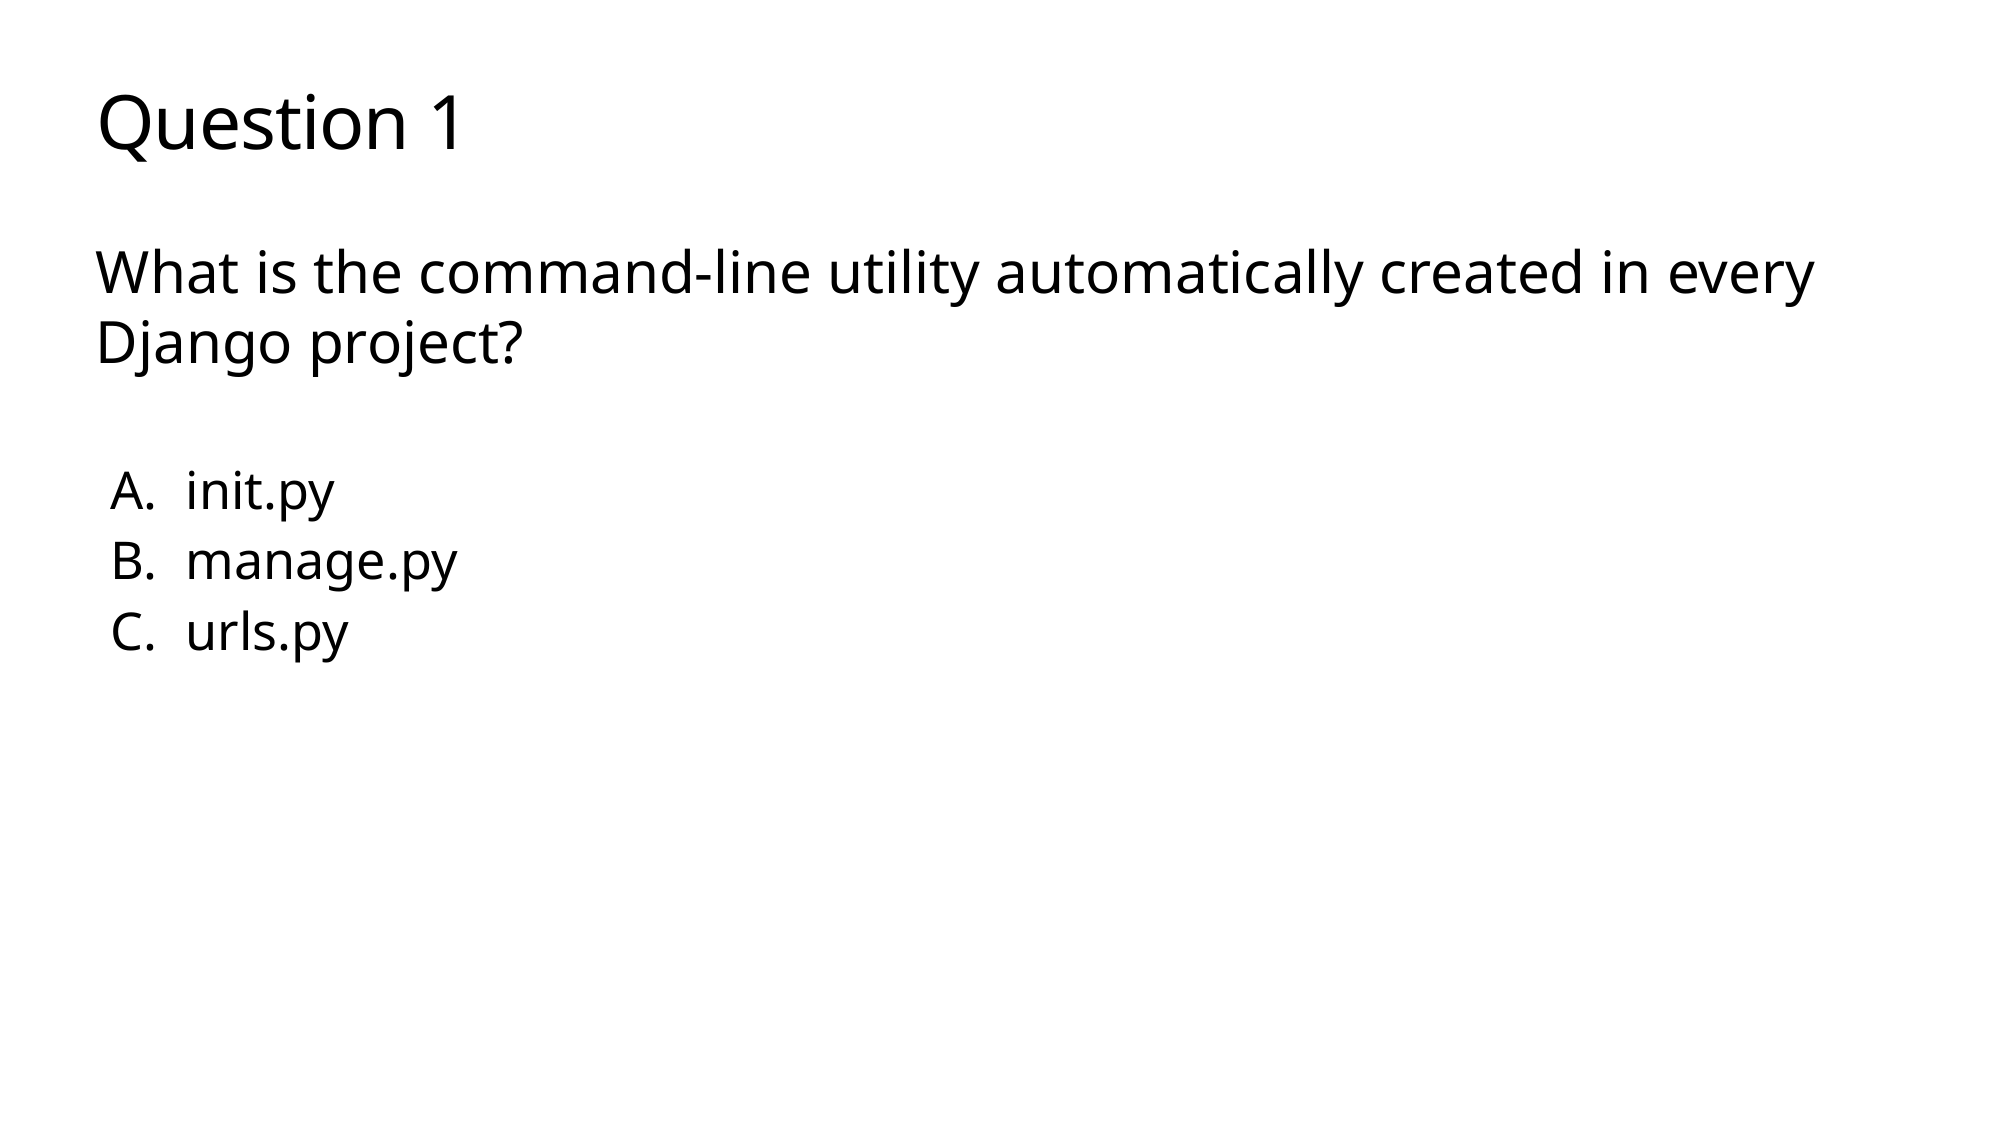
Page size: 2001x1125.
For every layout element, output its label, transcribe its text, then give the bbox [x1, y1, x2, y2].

text_box init.py manage.py urls.py [95, 449, 1905, 1051]
list What is the command-line utility automatically created in every Django project? [95, 235, 1904, 376]
title Question 1 [96, 75, 1904, 165]
